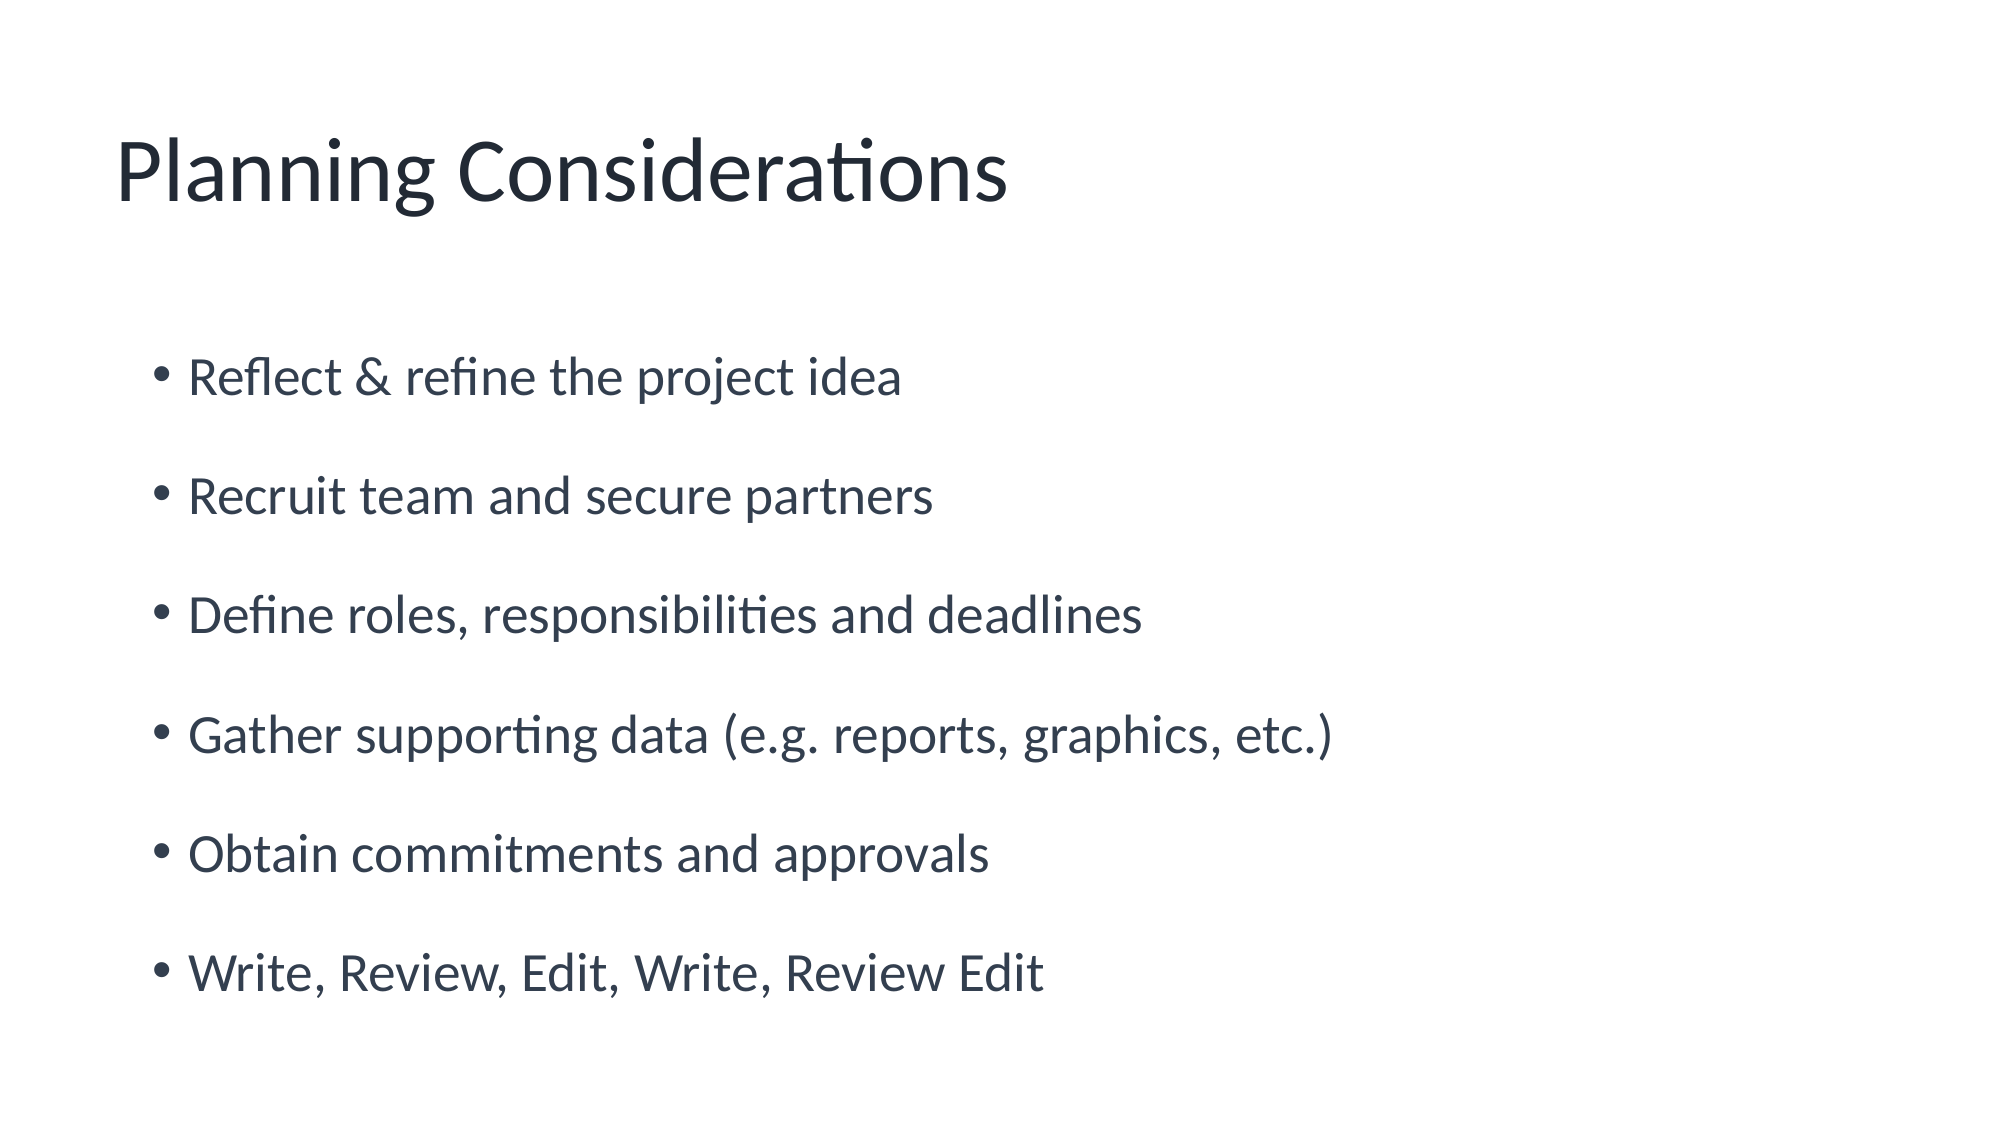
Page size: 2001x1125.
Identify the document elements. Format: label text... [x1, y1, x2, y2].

text_box Reflect & refine the project idea Recruit team and secure partners Define roles, responsibilities and deadlines Gather supporting data (e.g. reports, graphics, etc.) Obtain commitments and approvals Write, Review, Edit, Write, Review Edit [137, 299, 1863, 1014]
text_box Planning Considerations [100, 114, 1980, 283]
